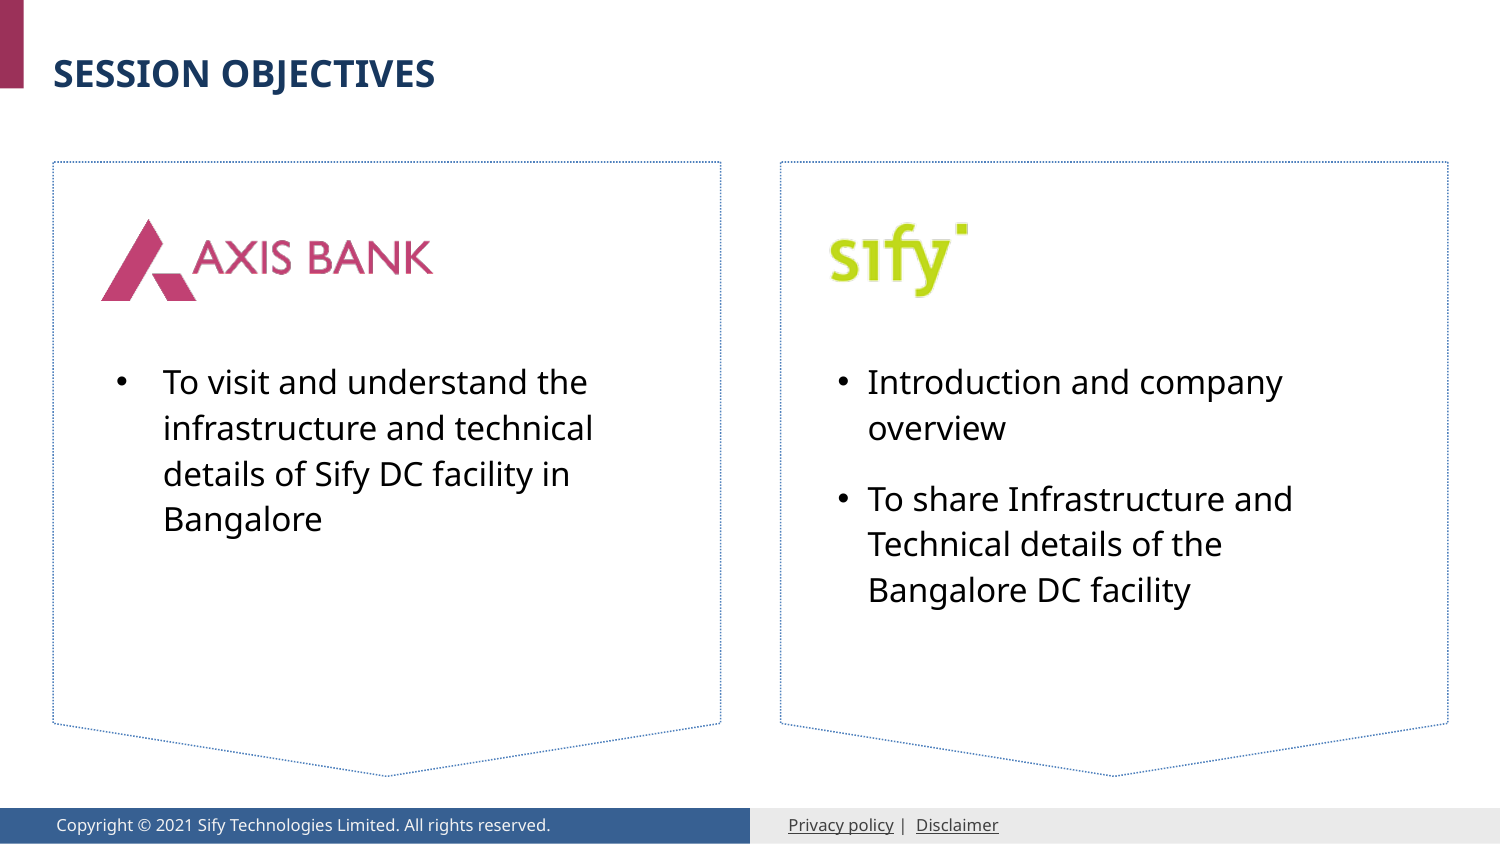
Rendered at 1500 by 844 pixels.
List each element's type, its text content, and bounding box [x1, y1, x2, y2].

picture [100, 219, 434, 302]
text_box To visit and understand the infrastructure and technical details of Sify DC facility in Bangalore [101, 347, 673, 546]
text_box Introduction and company overview To share Infrastructure and Technical details of the Bangalore DC facility [822, 347, 1406, 617]
title SESSION OBJECTIVES [53, 42, 1290, 103]
text_box [778, 159, 1451, 779]
picture [822, 219, 976, 302]
text_box [51, 159, 723, 779]
